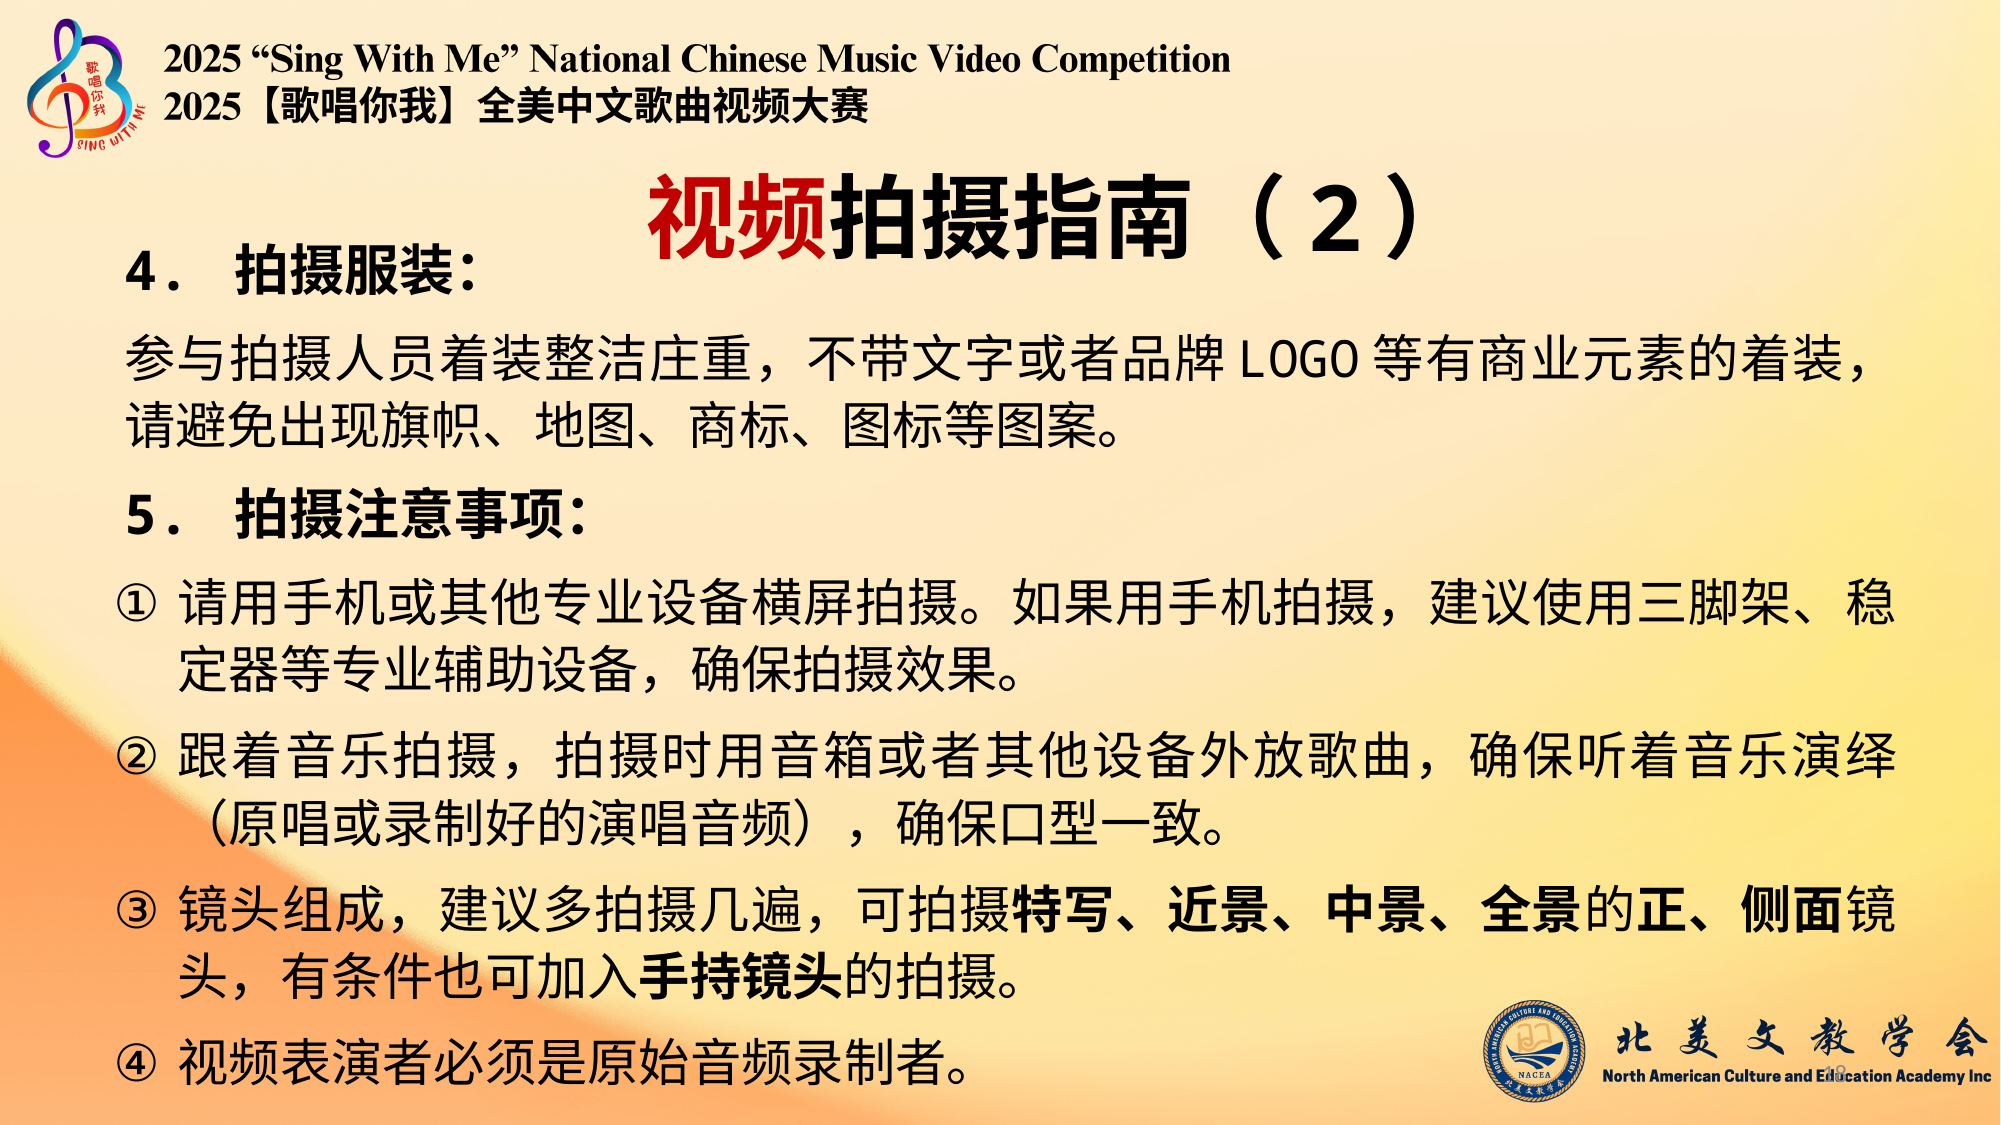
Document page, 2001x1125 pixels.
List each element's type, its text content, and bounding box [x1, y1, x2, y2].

title 视频拍摄指南（2） [629, 151, 1492, 221]
picture [0, 0, 2001, 1125]
list 4. 拍摄服装： 参与拍摄人员着装整洁庄重，不带文字或者品牌LOGO等有商业元素的着装，请避免出现旗帜、地图、商标、图标等图案。 5. 拍摄注意事项： 请用手机或其他专业设备横屏拍摄。如果用手机拍摄，建议使用三脚架、稳定器等专业辅助设备，确保拍摄效果。 跟着音乐拍摄，拍摄时用音箱或者其他设备外放歌曲，确保听着音乐演绎（原唱或录制好的演唱音频），确保口型一致。 镜头组成，建议多拍摄几遍，可拍摄特写、近景、中景、全景的正、侧面镜头，有条件也可加入手持镜头的拍摄。 视频表演者必须是原始音频录制者。 [73, 221, 1912, 1103]
slide_number 18 [1412, 1042, 1863, 1103]
